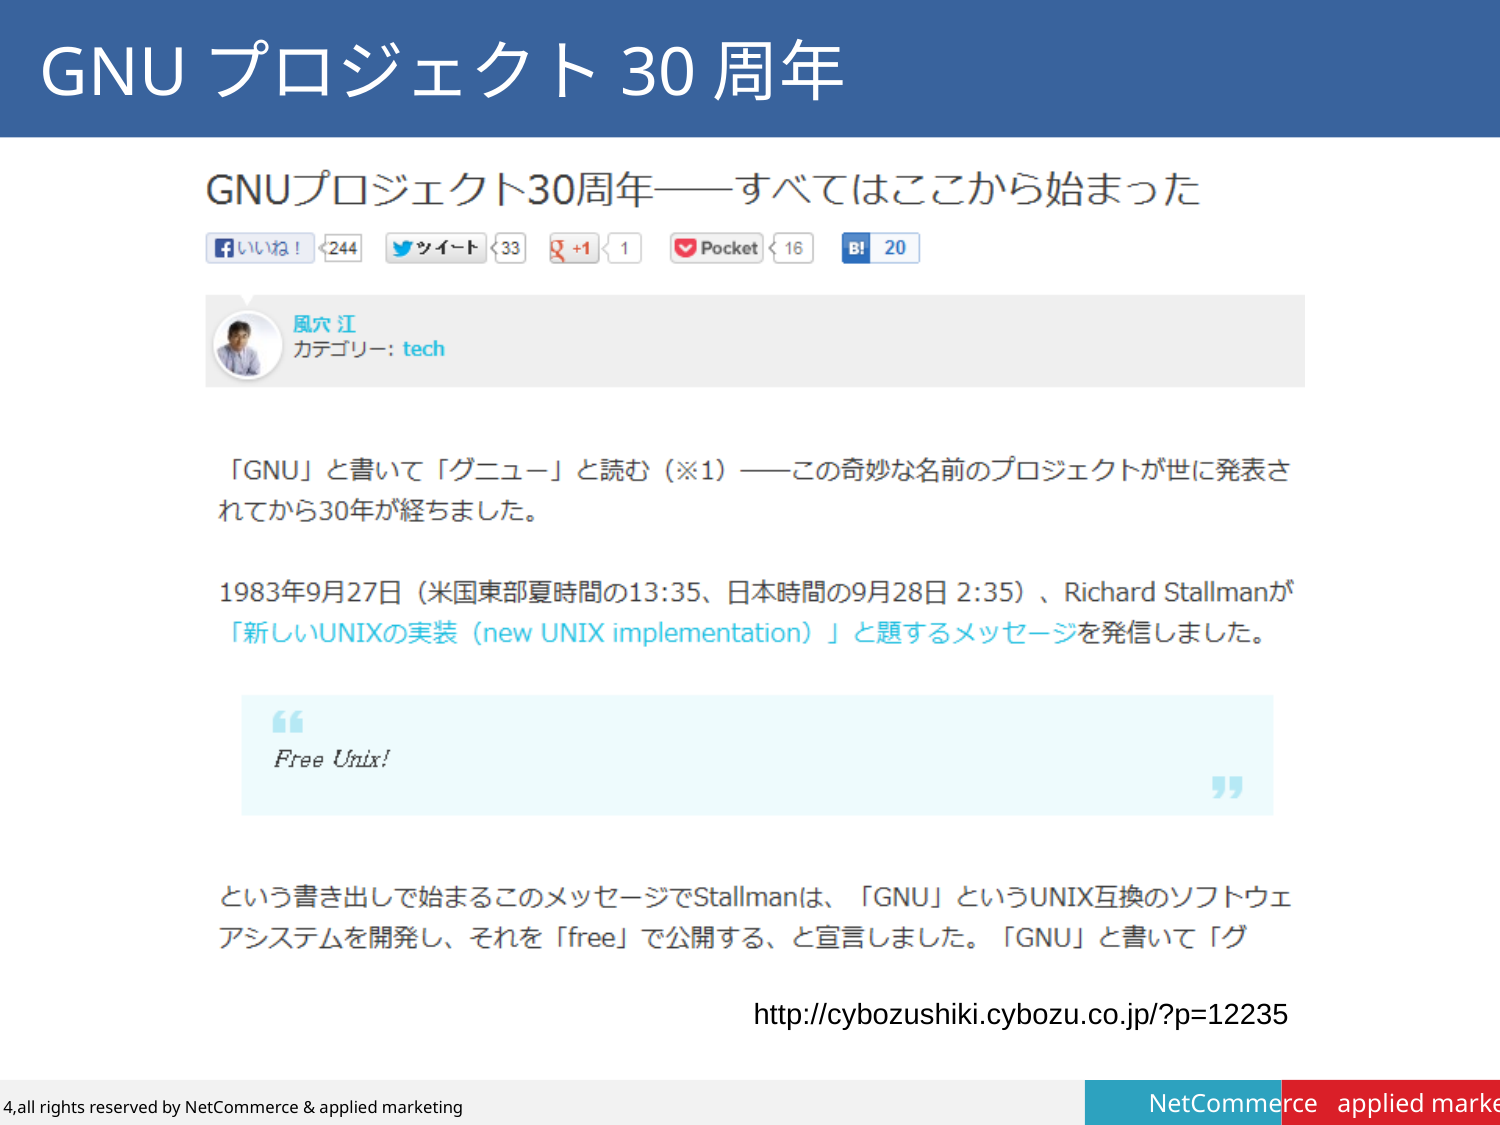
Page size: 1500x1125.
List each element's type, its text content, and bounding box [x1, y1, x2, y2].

text_box http://cybozushiki.cybozu.co.jp/?p=12235 [738, 987, 1305, 1038]
title GNUプロジェクト30周年 [24, 24, 1375, 113]
picture [194, 166, 1305, 958]
